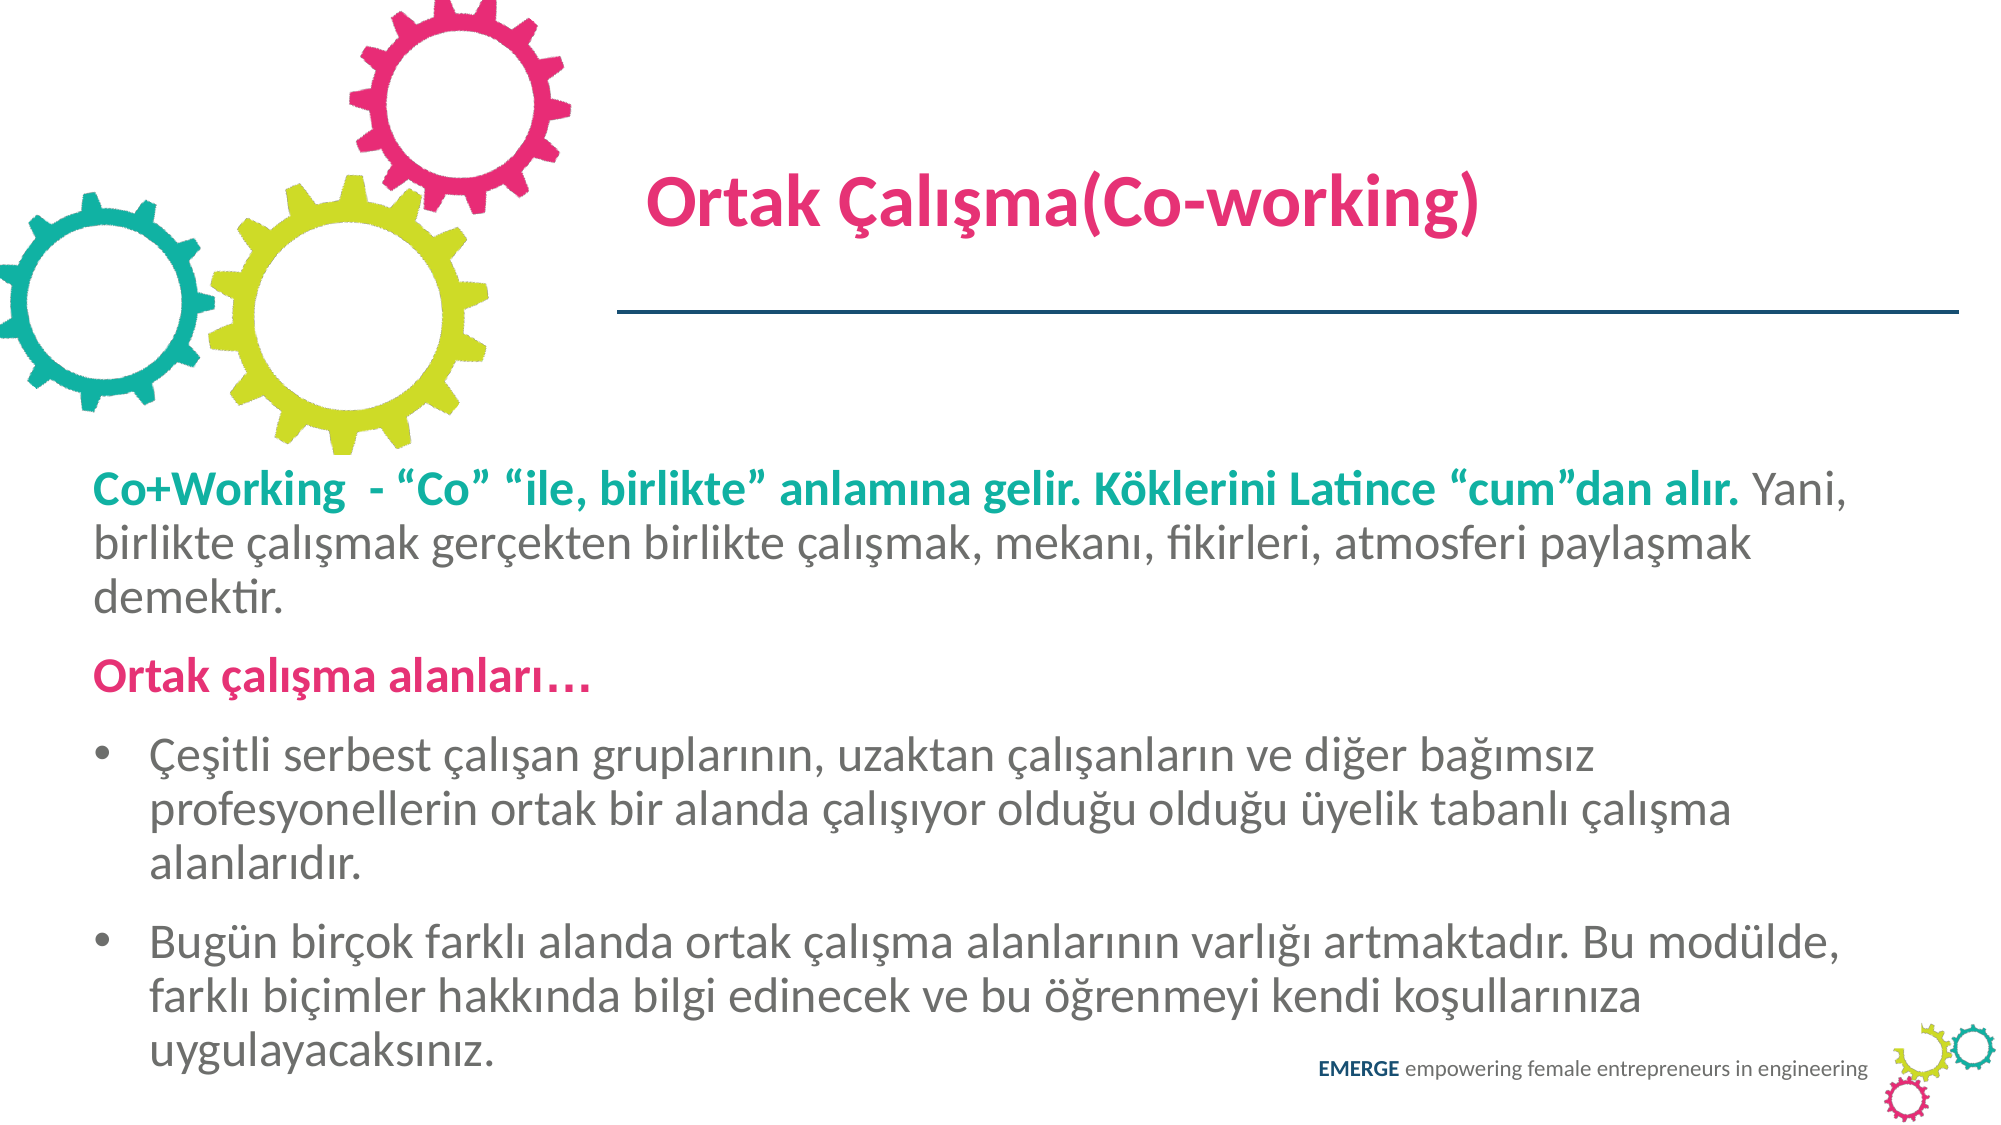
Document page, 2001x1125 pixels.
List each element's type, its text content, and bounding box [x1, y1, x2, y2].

picture [1865, 996, 2001, 1125]
list Ortak Çalışma(Co-working) [631, 165, 1847, 280]
list Co+Working - “Co” “ile, birlikte” anlamına gelir. Köklerini Latince “cum”dan alır. Yani, birlikte çalışmak gerçekten birlikte çalışmak, mekanı, fikirleri, atmosferi paylaşmak demektir. Ortak çalışma alanları… Çeşitli serbest çalışan gruplarının, uzaktan çalışanların ve diğer bağımsız profesyonellerin ortak bir alanda çalışıyor olduğu olduğu üyelik tabanlı çalışma alanlarıdır. Bugün birçok farklı alanda ortak çalışma alanlarının varlığı artmaktadır. Bu modülde, farklı biçimler hakkında bilgi edinecek ve bu öğrenmeyi kendi koşullarınıza uygulayacaksınız. [78, 455, 1922, 1049]
picture [0, 0, 666, 455]
